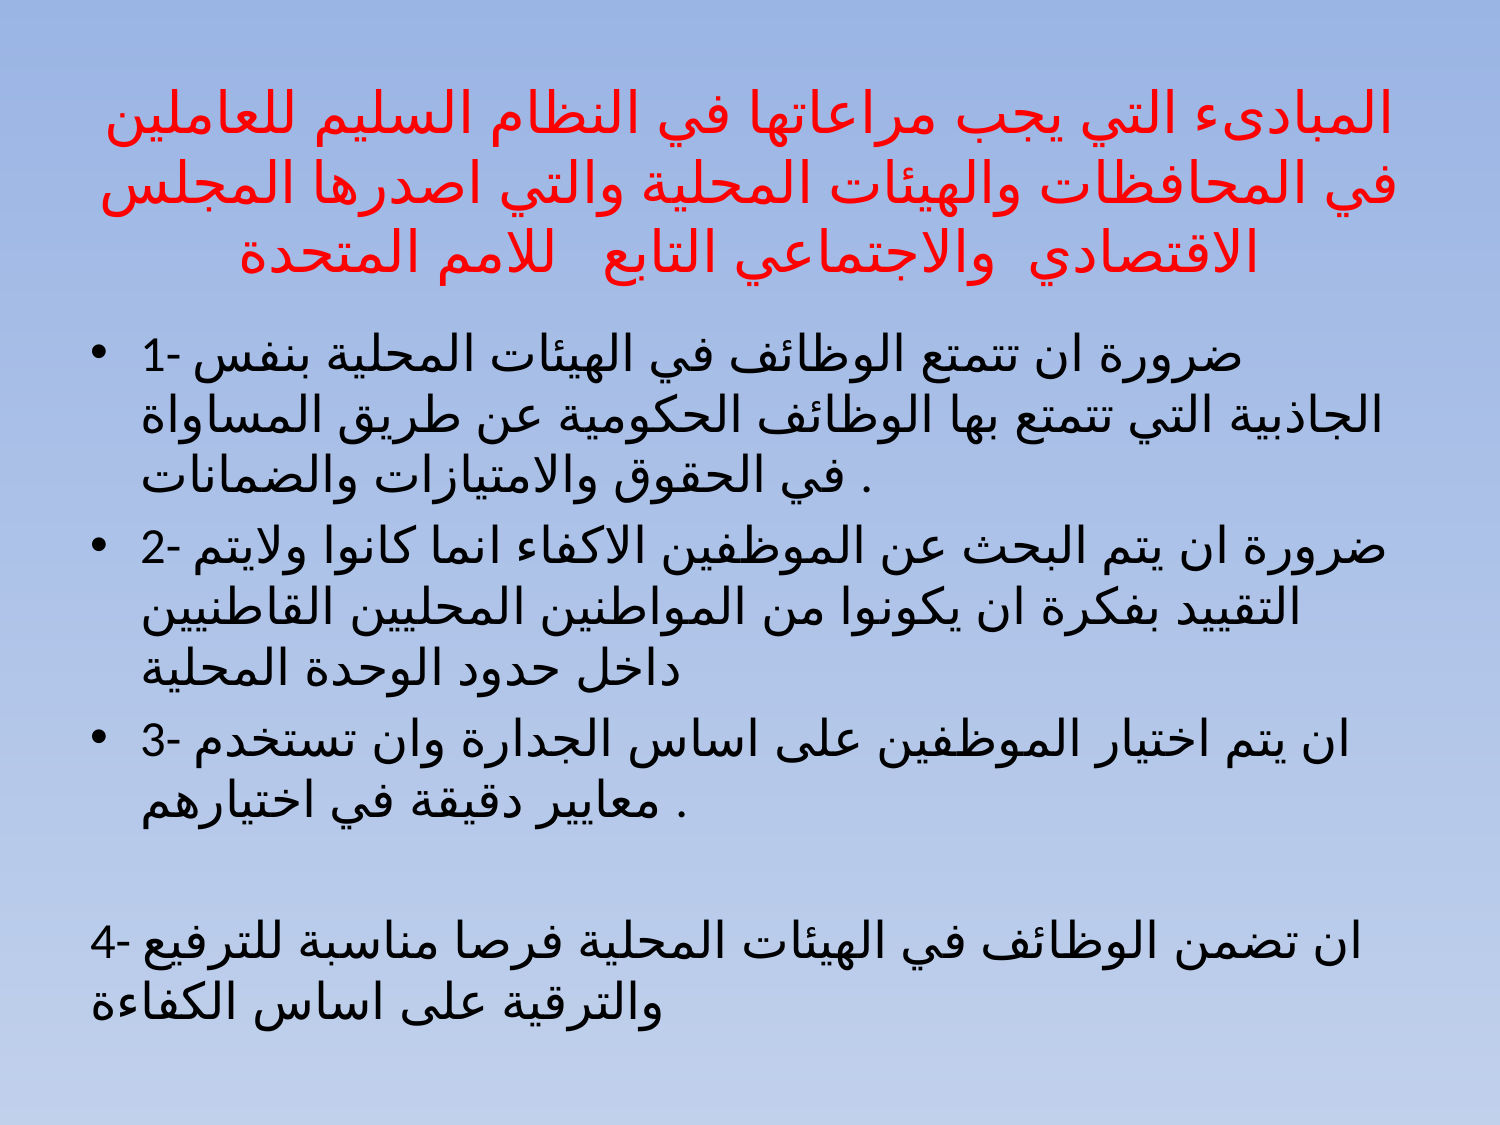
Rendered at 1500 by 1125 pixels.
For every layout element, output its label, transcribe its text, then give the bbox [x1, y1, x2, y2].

list 1- ضرورة ان تتمتع الوظائف في الهيئات المحلية بنفس الجاذبية التي تتمتع بها الوظائف الحكومية عن طريق المساواة في الحقوق والامتيازات والضمانات . 2- ضرورة ان يتم البحث عن الموظفين الاكفاء انما كانوا ولايتم التقييد بفكرة ان يكونوا من المواطنين المحليين القاطنيين داخل حدود الوحدة المحلية 3- ان يتم اختيار الموظفين على اساس الجدارة وان تستخدم معايير دقيقة في اختيارهم . 4- ان تضمن الوظائف في الهيئات المحلية فرصا مناسبة للترفيع والترقية على اساس الكفاءة [75, 313, 1425, 1038]
title المبادىء التي يجب مراعاتها في النظام السليم للعاملين في المحافظات والهيئات المحلية والتي اصدرها المجلس الاقتصادي والاجتماعي التابع للامم المتحدة [75, 45, 1425, 313]
